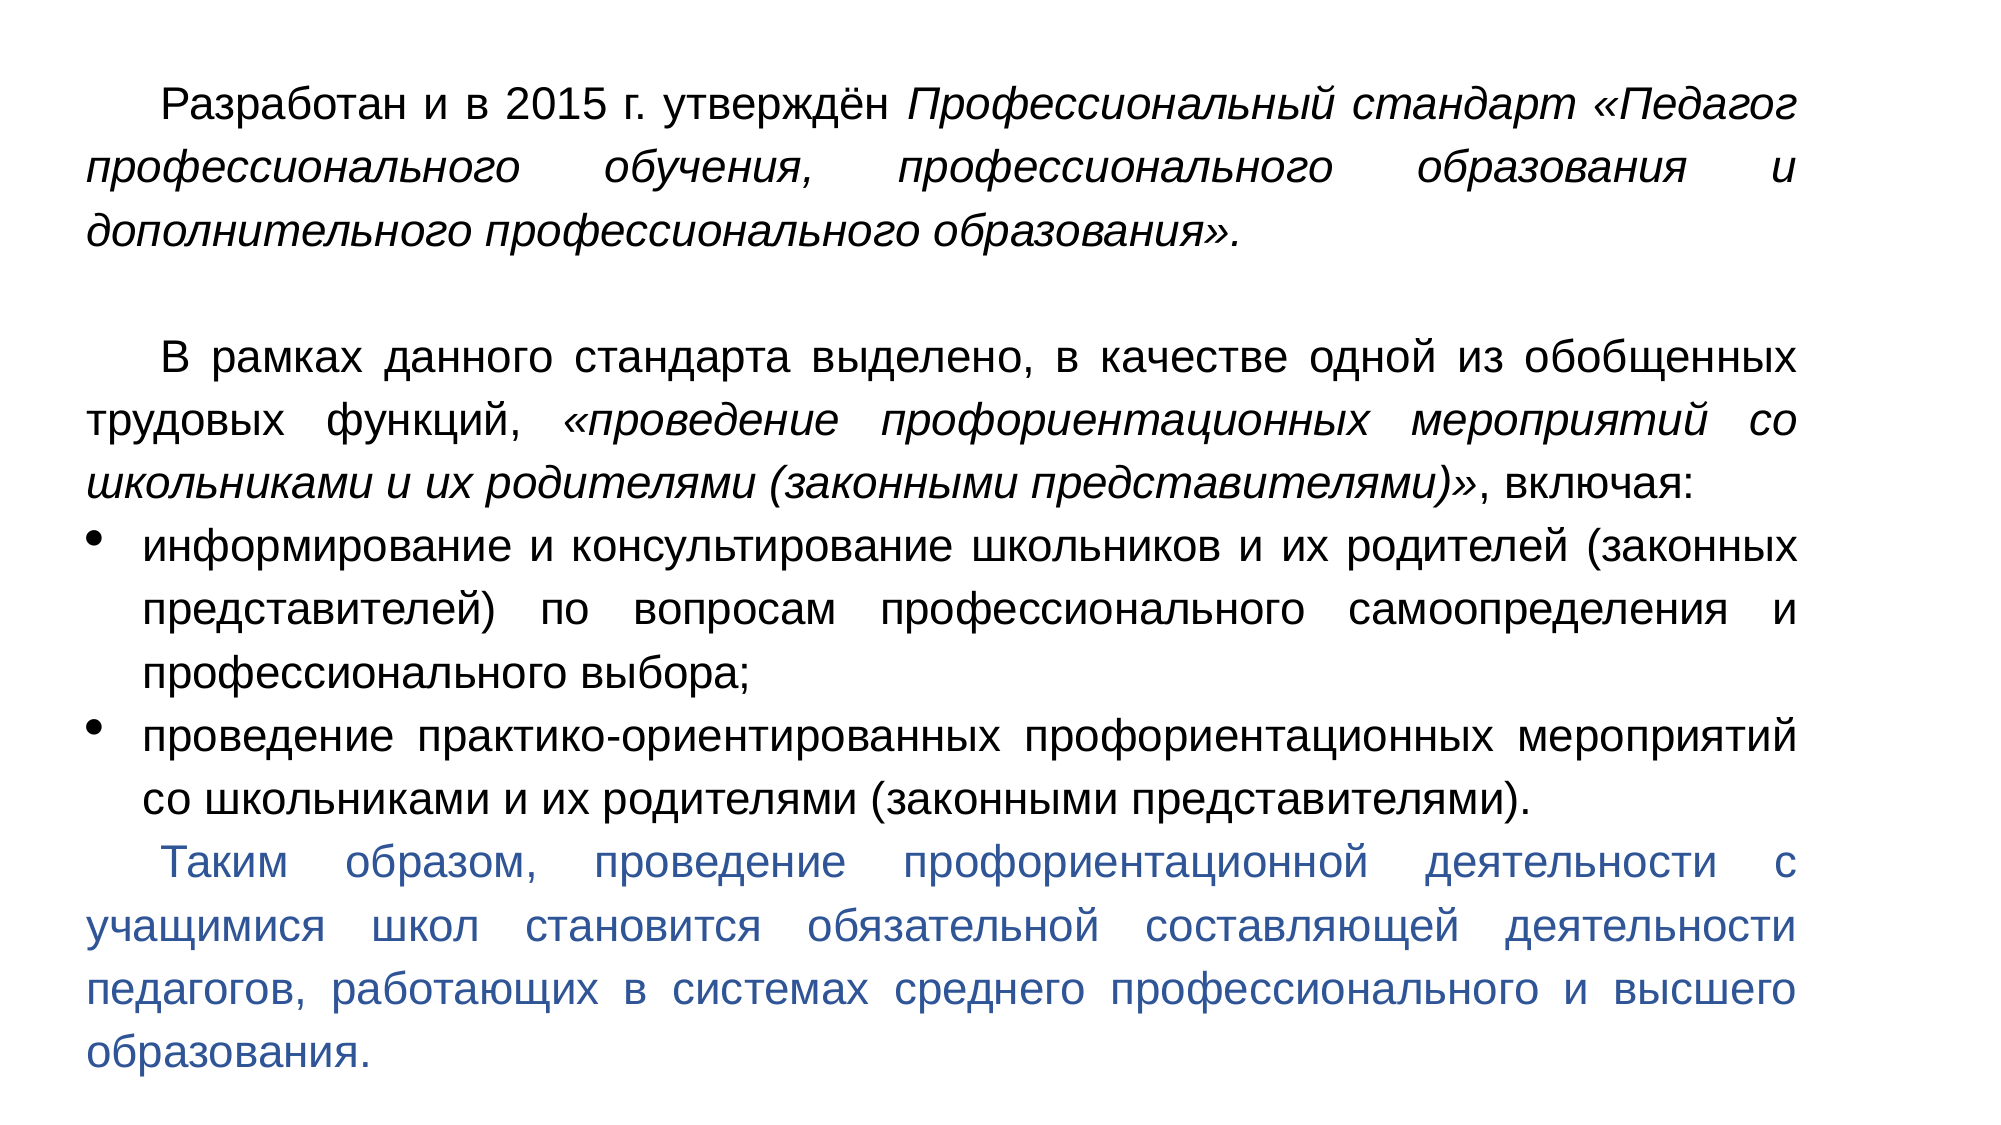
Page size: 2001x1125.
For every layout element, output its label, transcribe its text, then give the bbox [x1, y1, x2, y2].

text_box Разработан и в 2015 г. утверждён Профессиональный стандарт «Педагог профессионального обучения, профессионального образования и дополнительного профессионального образования». В рамках данного стандарта выделено, в качестве одной из обобщенных трудовых функций, «проведение профориентационных мероприятий со школьниками и их родителями (законными представителями)», включая: информирование и консультирование школьников и их родителей (законных представителей) по вопросам профессионального самоопределения и профессионального выбора; проведение практико-ориентированных профориентационных мероприятий со школьниками и их родителями (законными представителями). Таким образом, проведение профориентационной деятельности с учащимися школ становится обязательной составляющей деятельности педагогов, работающих в системах среднего профессионального и высшего образования. [71, 58, 1814, 1084]
